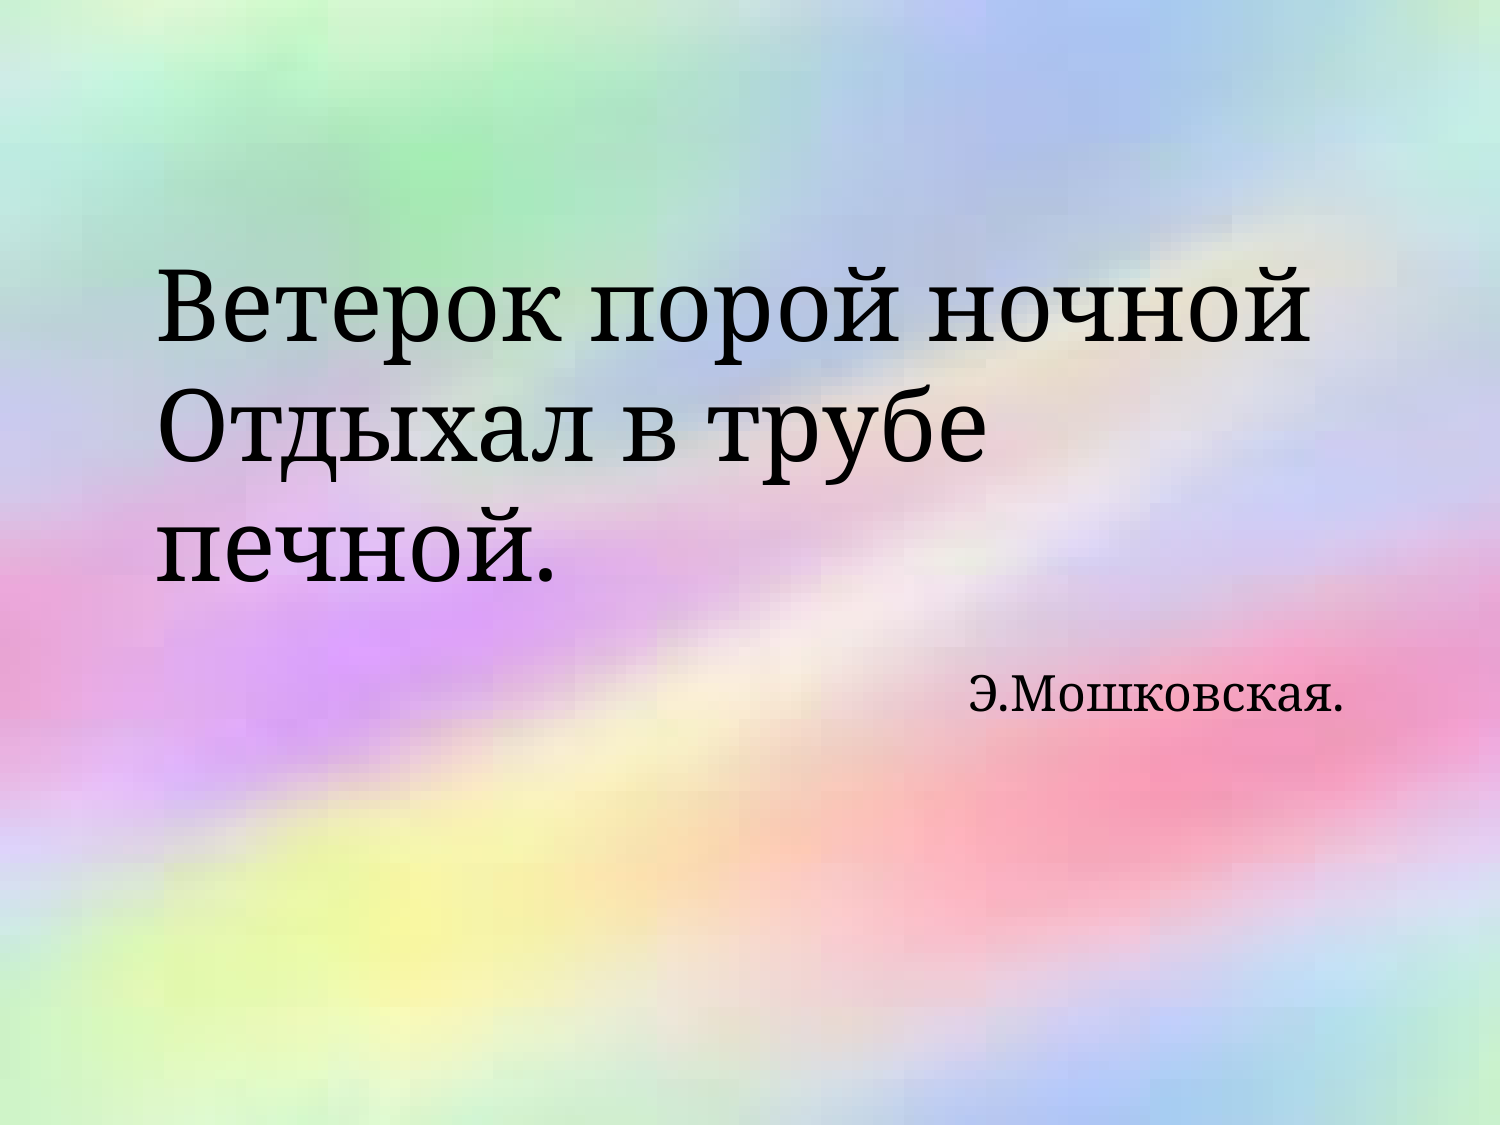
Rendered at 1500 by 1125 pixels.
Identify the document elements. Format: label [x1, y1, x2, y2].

list [0, 0, 1500, 1125]
